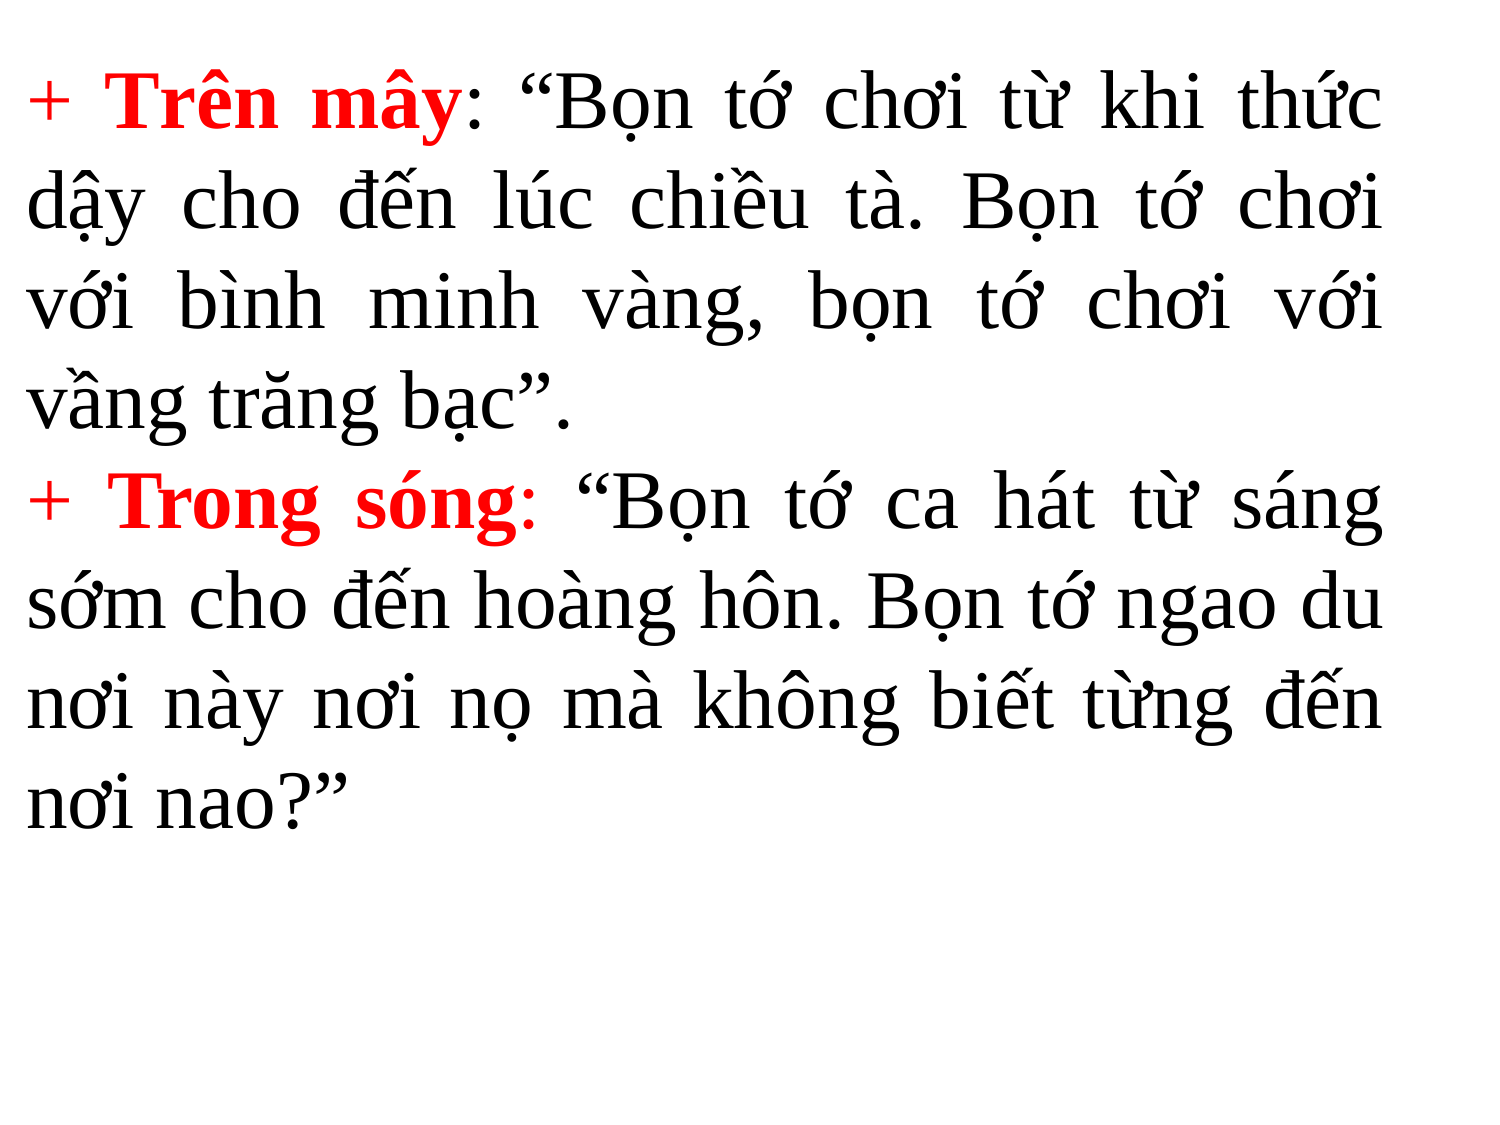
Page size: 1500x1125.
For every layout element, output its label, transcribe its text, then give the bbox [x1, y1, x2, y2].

text_box + Trên mây: “Bọn tớ chơi từ khi thức dậy cho đến lúc chiều tà. Bọn tớ chơi với bình minh vàng, bọn tớ chơi với vầng trăng bạc”. + Trong sóng: “Bọn tớ ca hát từ sáng sớm cho đến hoàng hôn. Bọn tớ ngao du nơi này nơi nọ mà không biết từng đến nơi nao?” [11, 37, 1400, 998]
